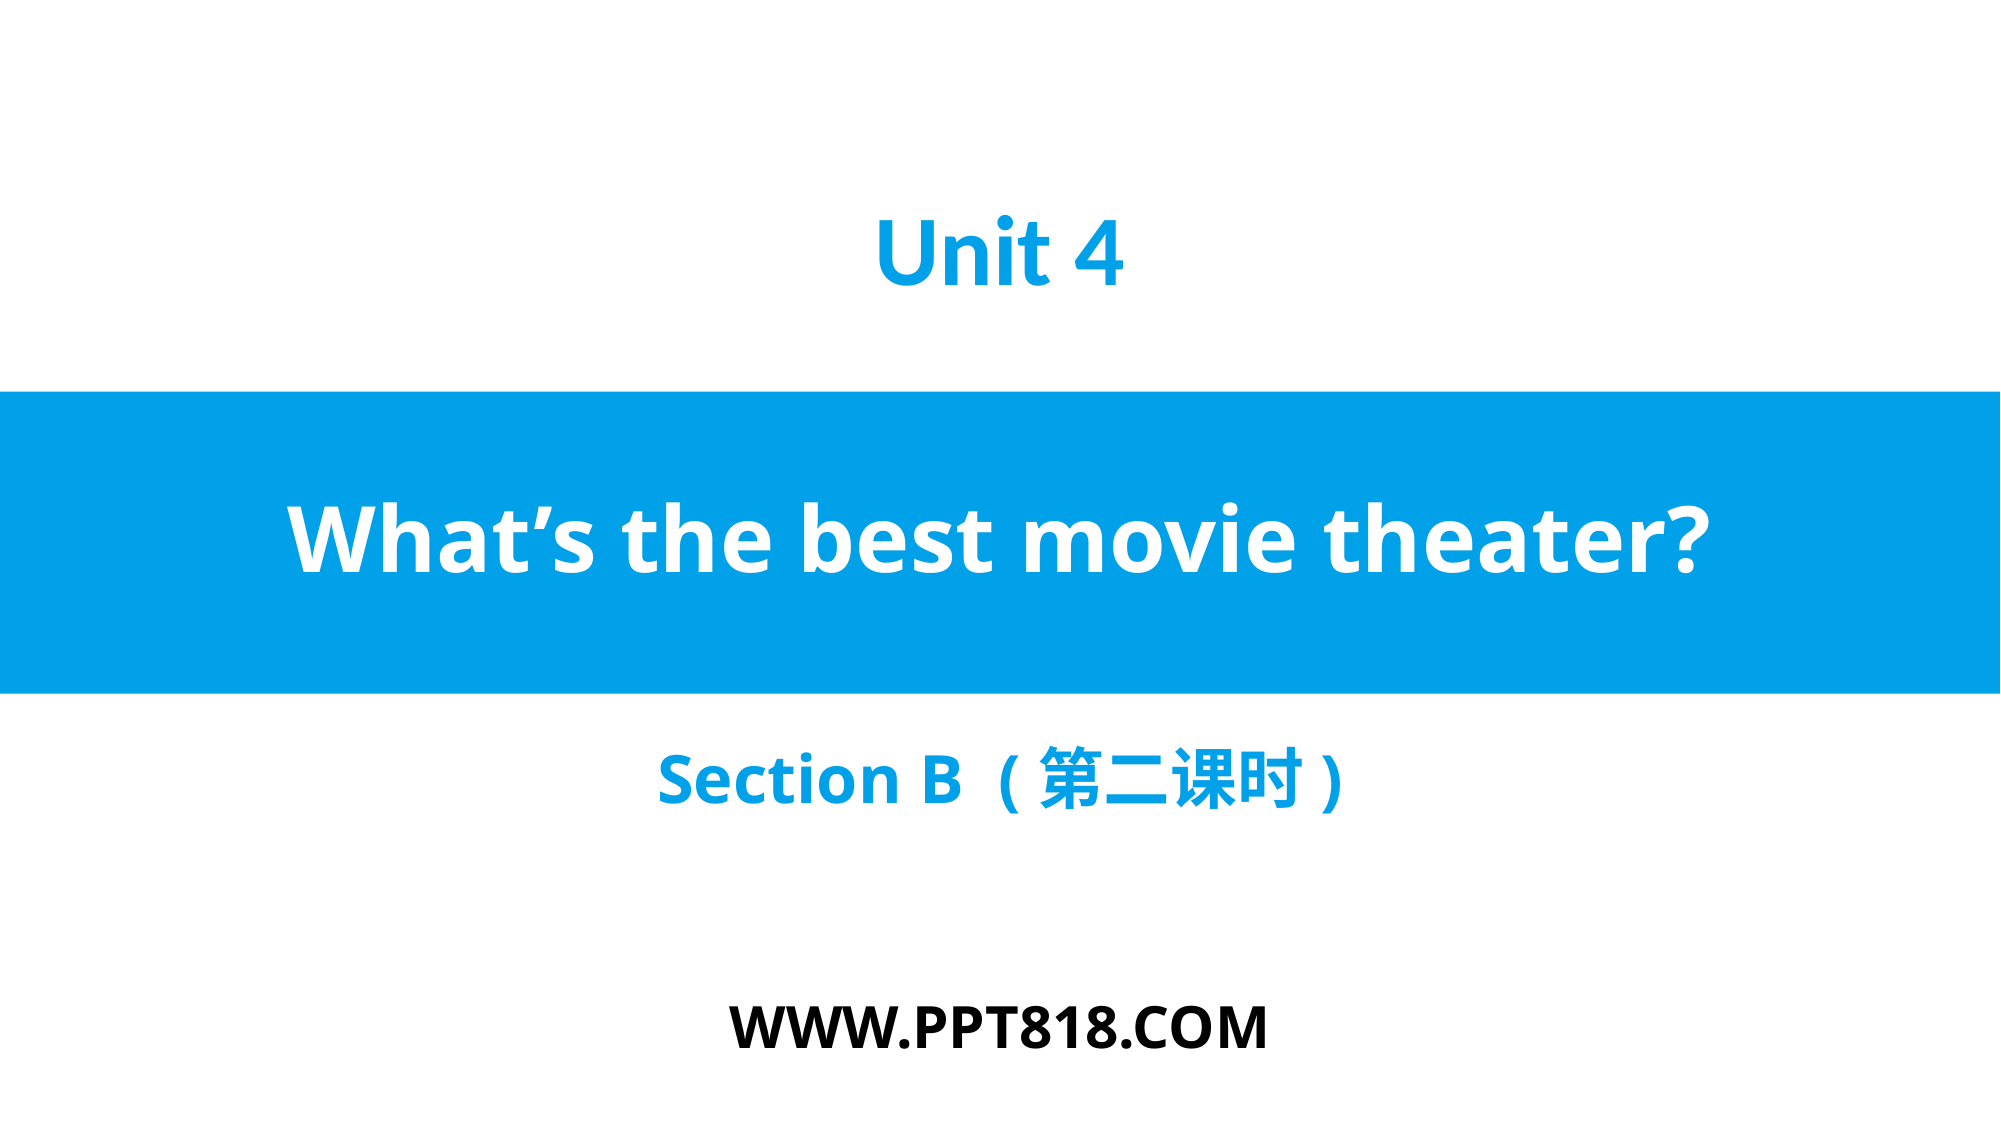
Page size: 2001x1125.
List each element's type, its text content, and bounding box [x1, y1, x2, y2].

text_box Section B (第二课时) [0, 690, 2000, 873]
text_box WWW.PPT818.COM [0, 975, 2000, 1068]
title What’s the best movie theater? [0, 391, 2000, 690]
text_box Unit 4 [0, 178, 2000, 313]
